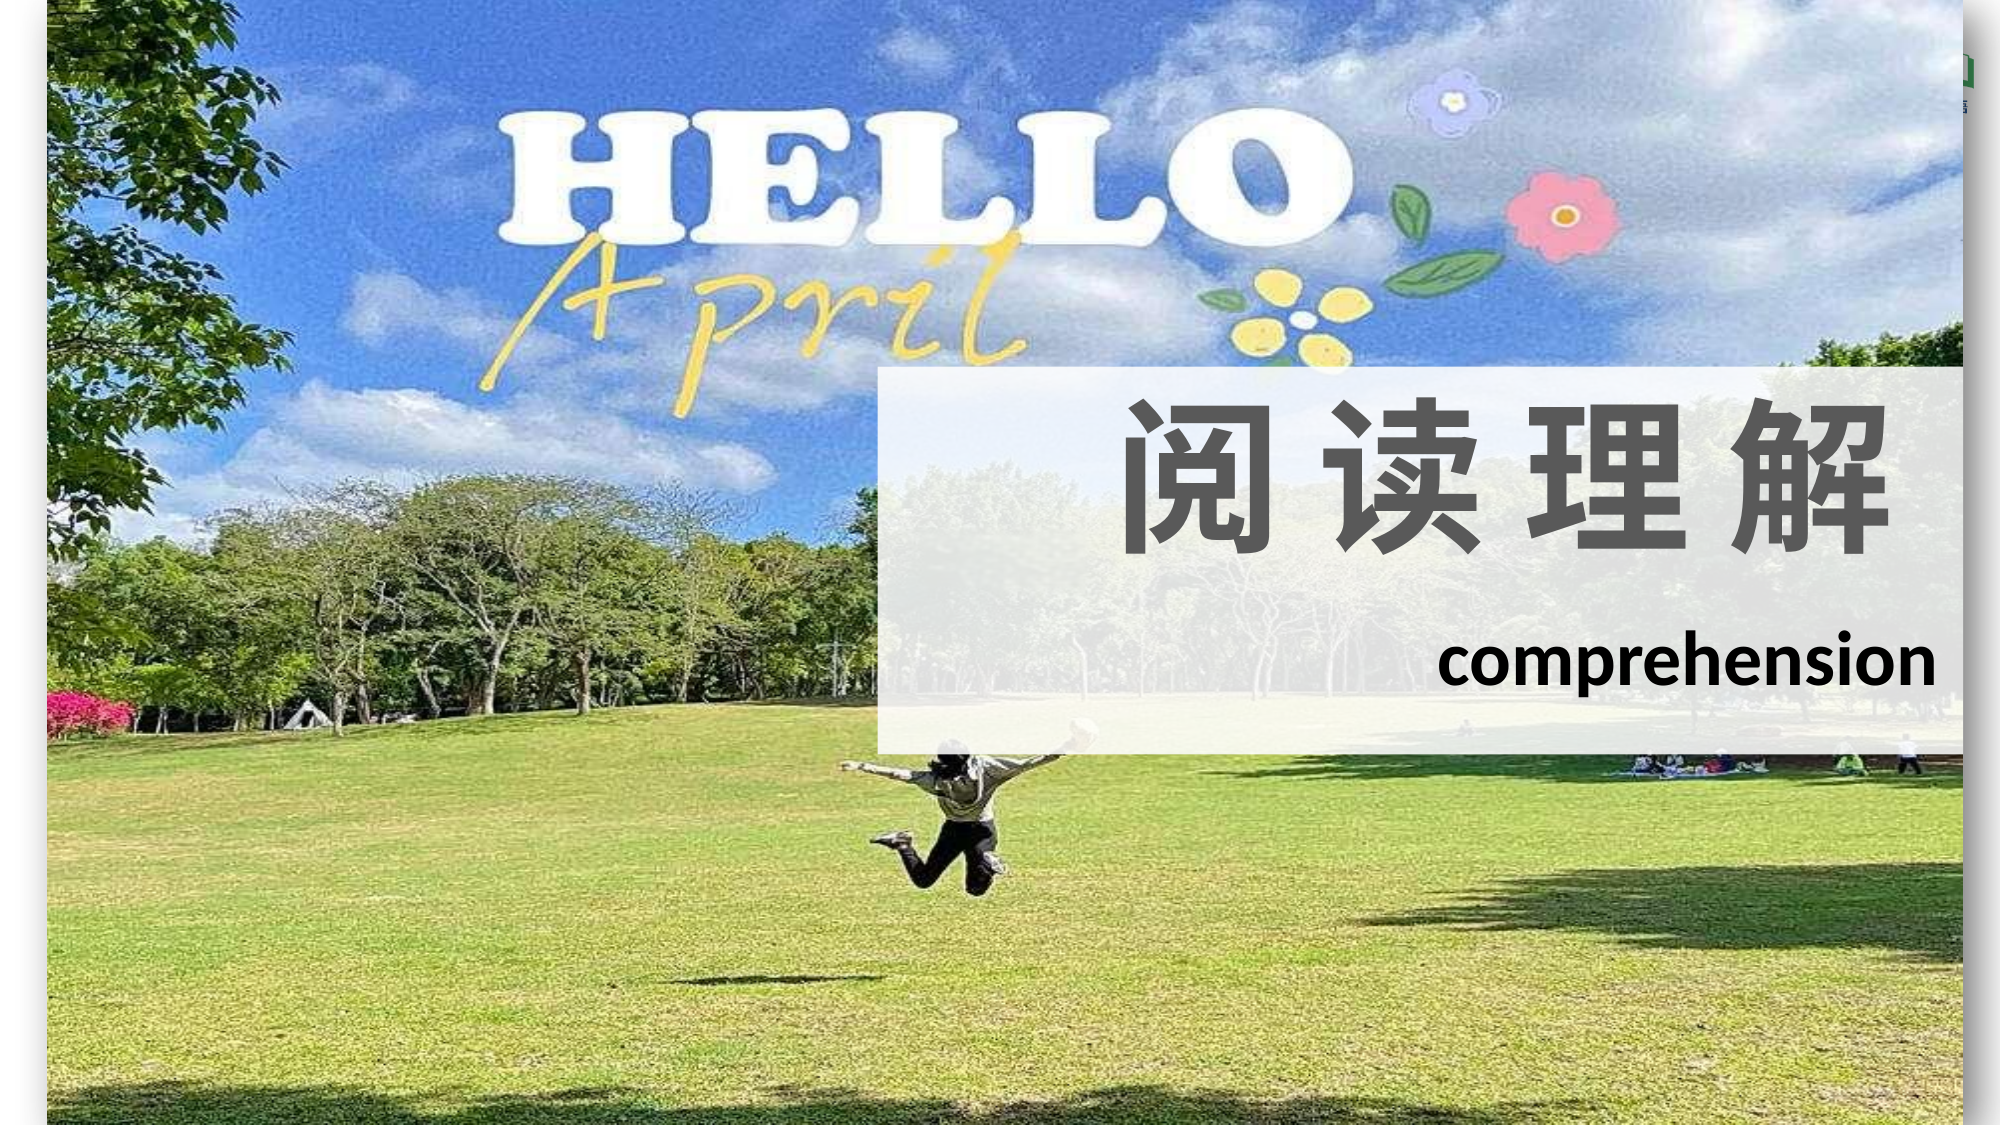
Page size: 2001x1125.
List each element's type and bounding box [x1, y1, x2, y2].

picture [47, 0, 1983, 1125]
text_box [877, 366, 2000, 755]
